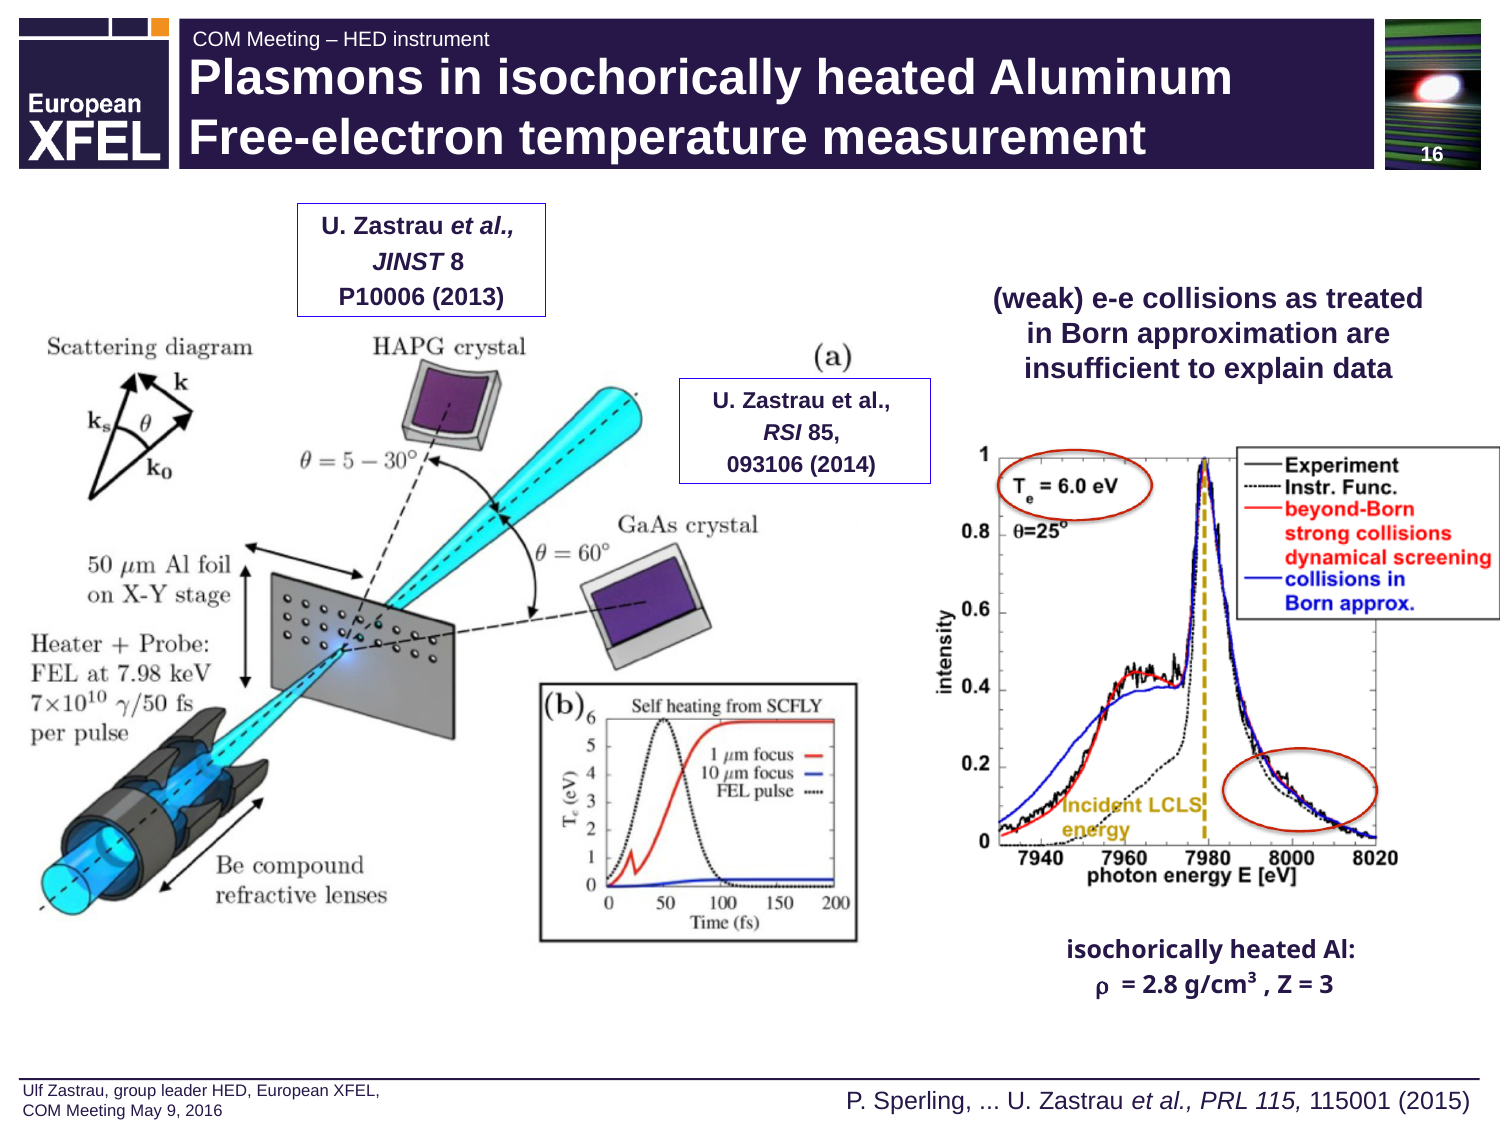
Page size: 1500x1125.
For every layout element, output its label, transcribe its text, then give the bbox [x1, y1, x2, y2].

text_box U. Zastrau et al., RSI 85, 093106 (2014) [870, 378, 931, 484]
title Plasmons in isochorically heated Aluminum Free-electron temperature measurement [176, 48, 1384, 165]
picture [917, 432, 1500, 903]
text_box isochorically heated Al: r = 2.8 g/cm³ , Z = 3 [984, 927, 1445, 1006]
text_box (weak) e-e collisions as treated in Born approximation are insufficient to explain data [973, 273, 1445, 391]
picture [1385, 19, 1481, 170]
picture [21, 291, 866, 967]
picture [19, 18, 169, 169]
text_box U. Zastrau et al., JINST 8 P10006 (2013) [297, 203, 546, 290]
slide_number 16 [1384, 18, 1480, 169]
text_box P. Sperling, ... U. Zastrau et al., PRL 115, 115001 (2015) [629, 1078, 1484, 1121]
